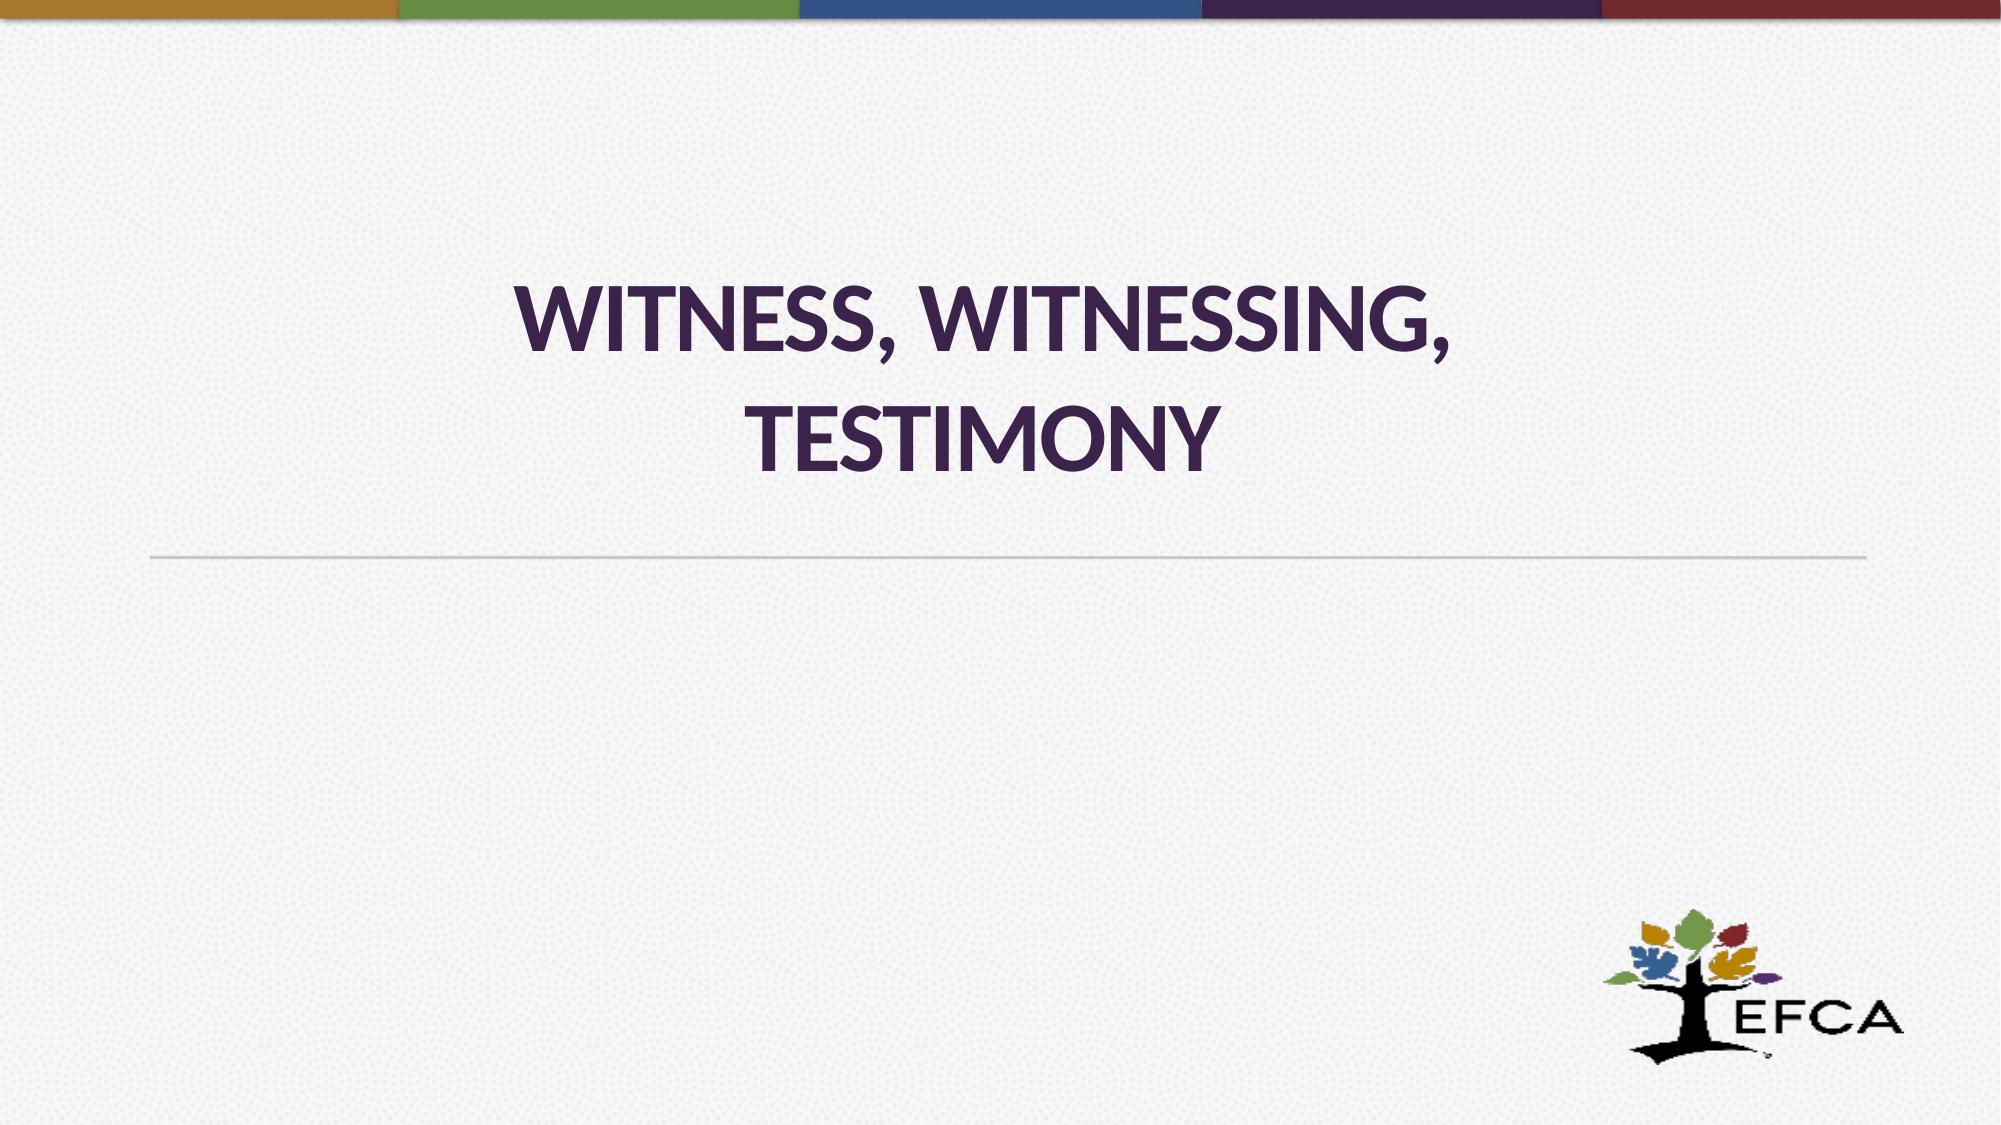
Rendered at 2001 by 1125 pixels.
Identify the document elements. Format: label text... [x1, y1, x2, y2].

picture [0, 19, 2001, 1125]
title Witness, Witnessing, Testimony [367, 302, 1599, 499]
